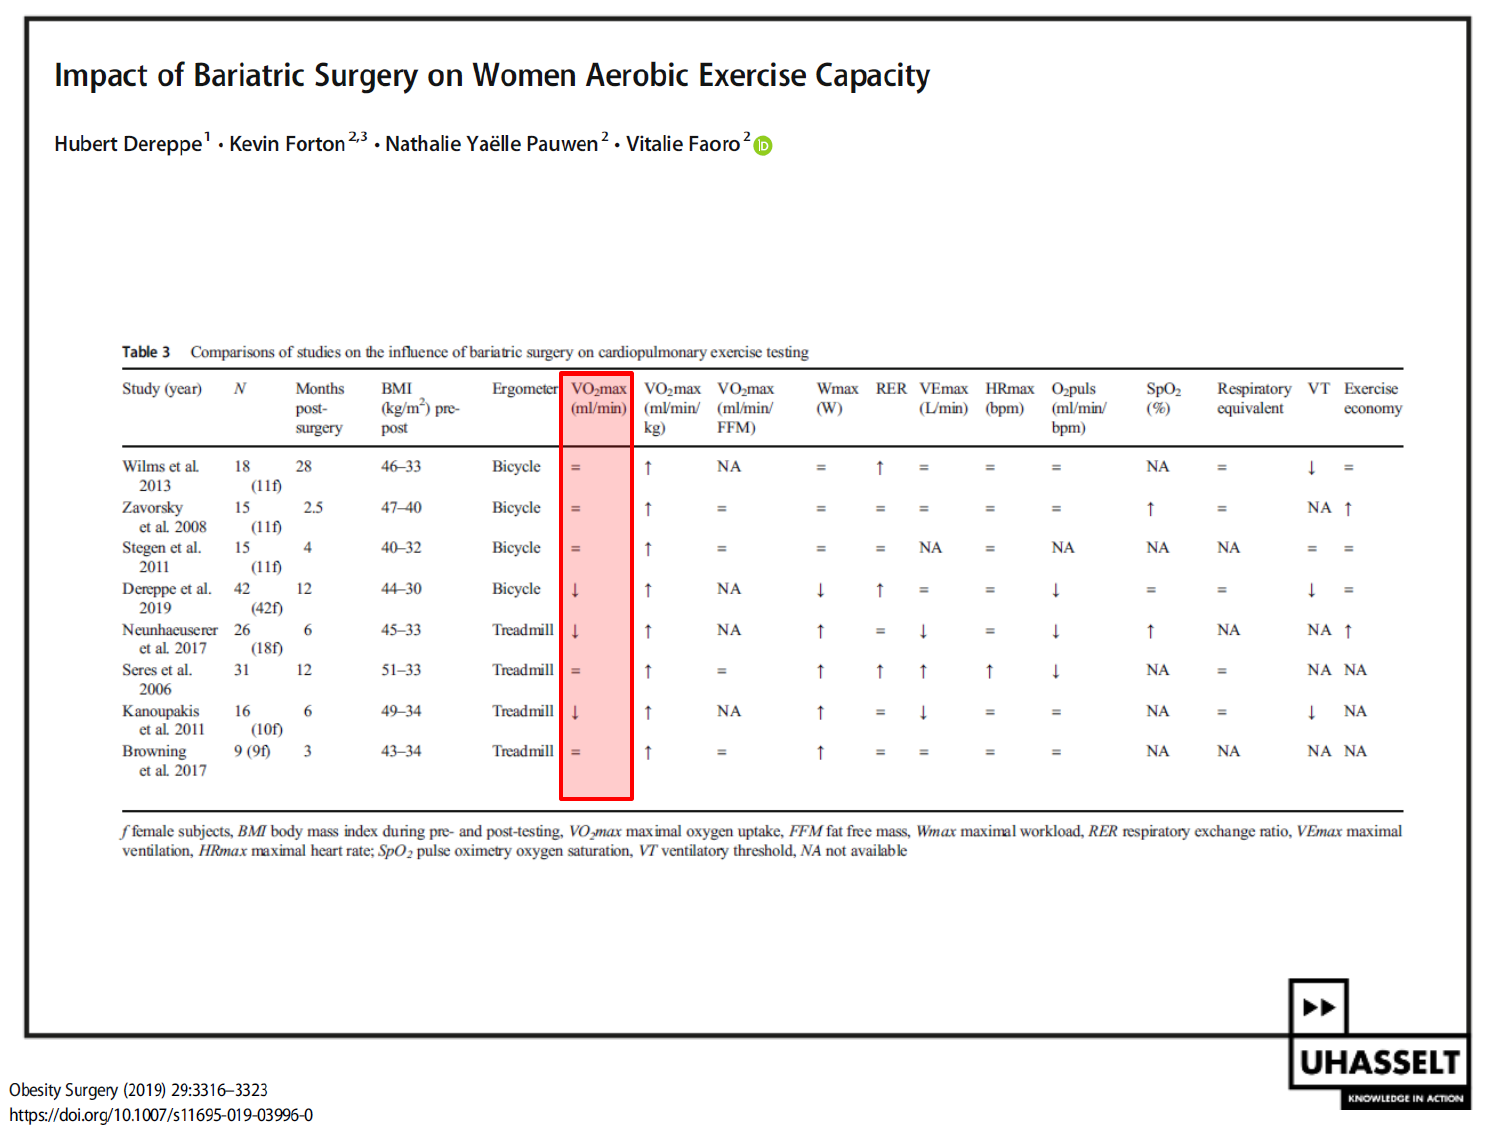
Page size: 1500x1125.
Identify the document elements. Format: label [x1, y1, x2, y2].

picture [1, 12, 1476, 1125]
text_box [41, 42, 947, 162]
text_box [111, 331, 1414, 864]
